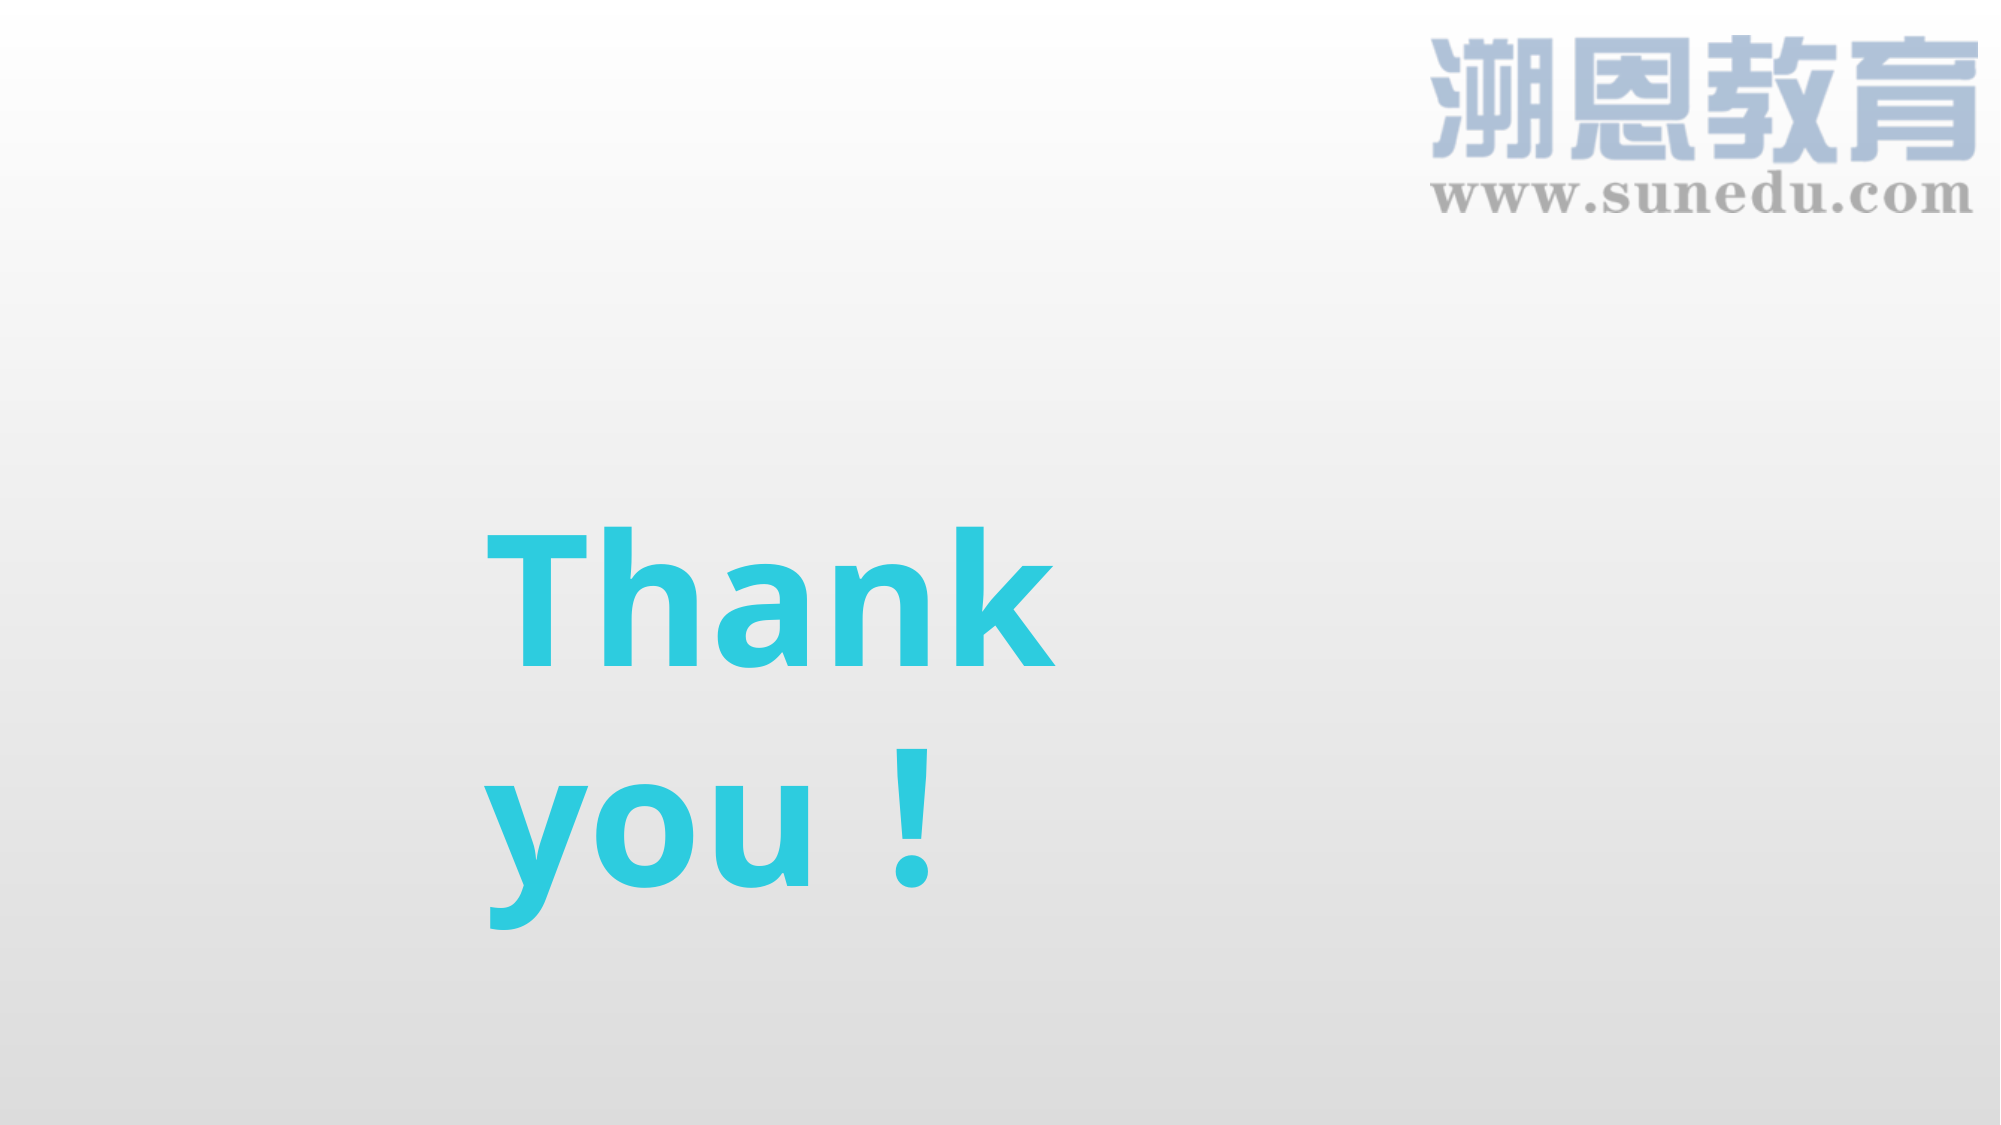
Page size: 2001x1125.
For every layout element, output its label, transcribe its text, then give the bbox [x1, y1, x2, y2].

text_box Thank you！ [469, 475, 1531, 930]
picture [1430, 35, 1978, 213]
